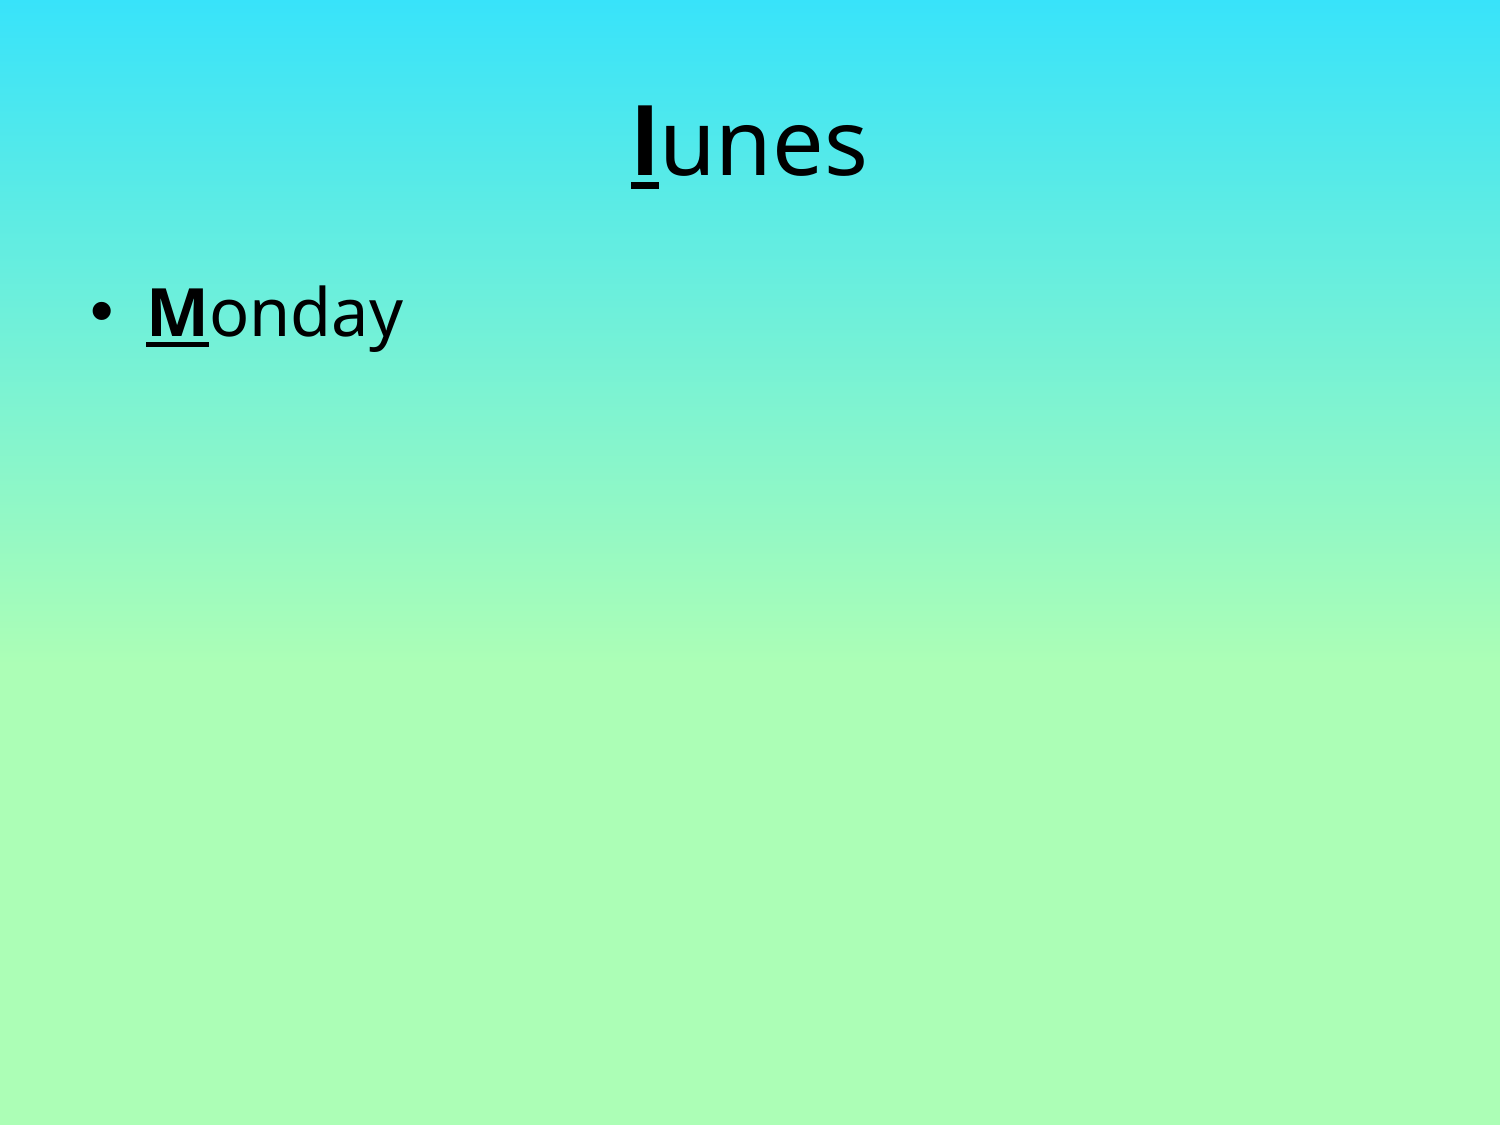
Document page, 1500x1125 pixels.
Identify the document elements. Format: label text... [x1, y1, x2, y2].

title lunes [75, 45, 1425, 233]
list Monday [75, 262, 1425, 1005]
